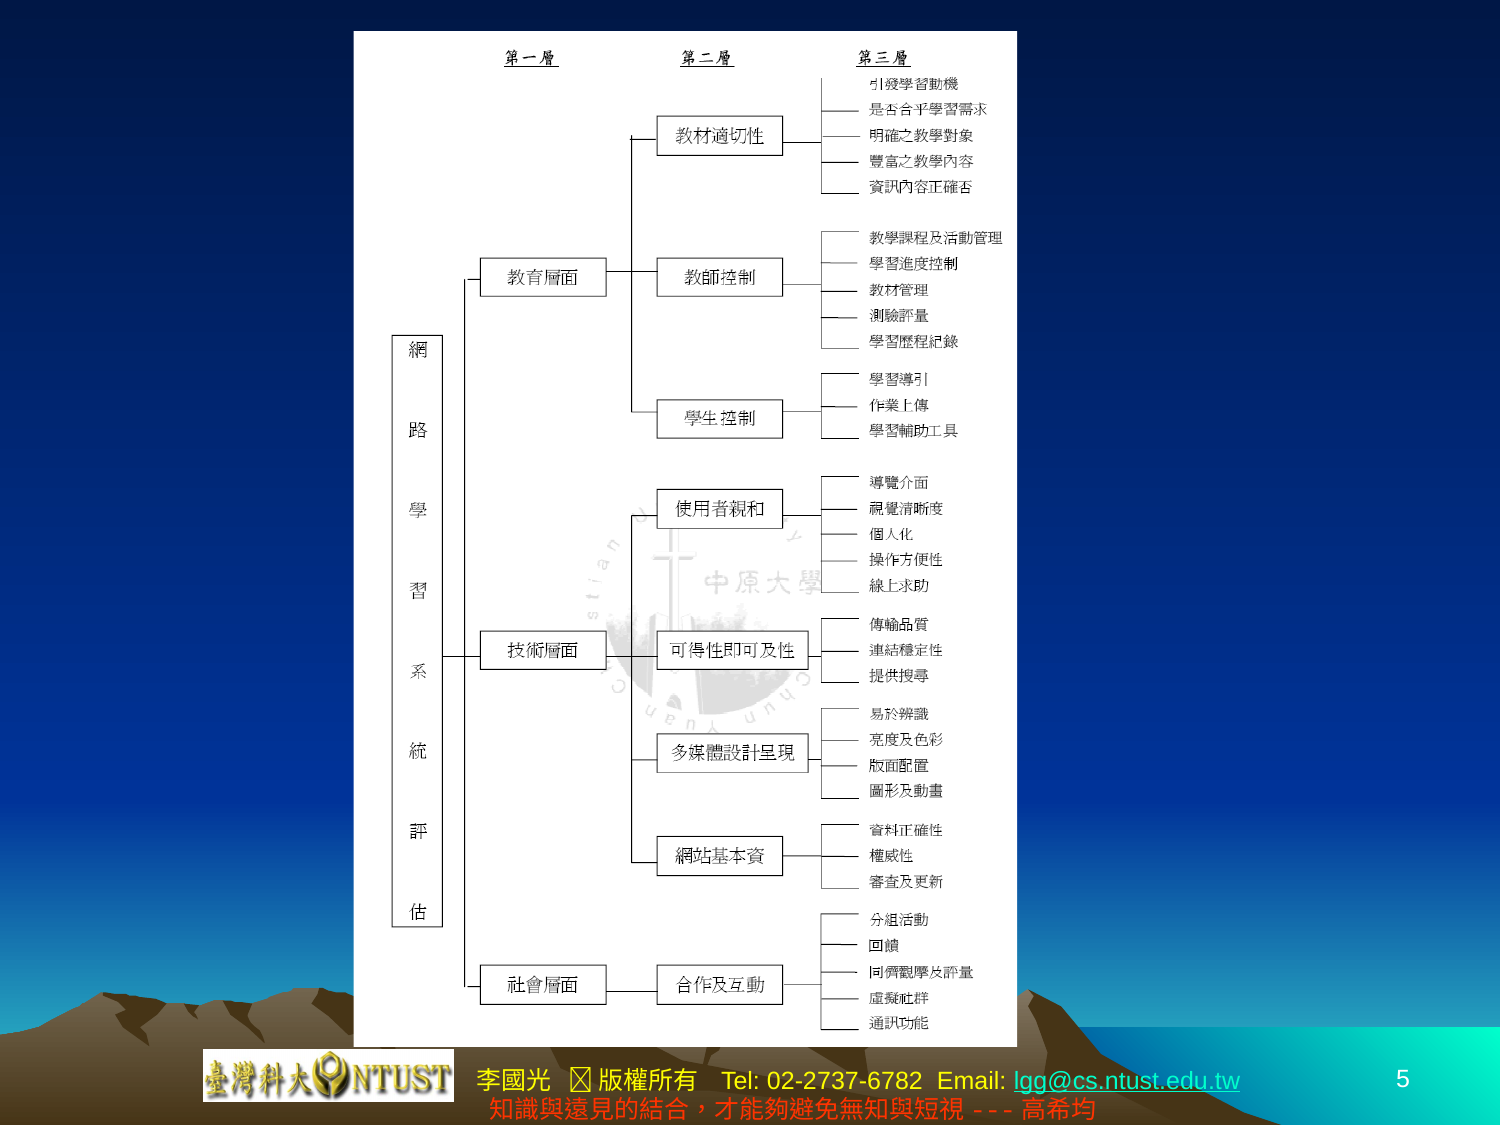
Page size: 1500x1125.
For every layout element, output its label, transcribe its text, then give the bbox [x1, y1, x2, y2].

picture [203, 1049, 454, 1102]
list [353, 30, 1018, 1048]
slide_number 5 [1074, 1024, 1426, 1101]
